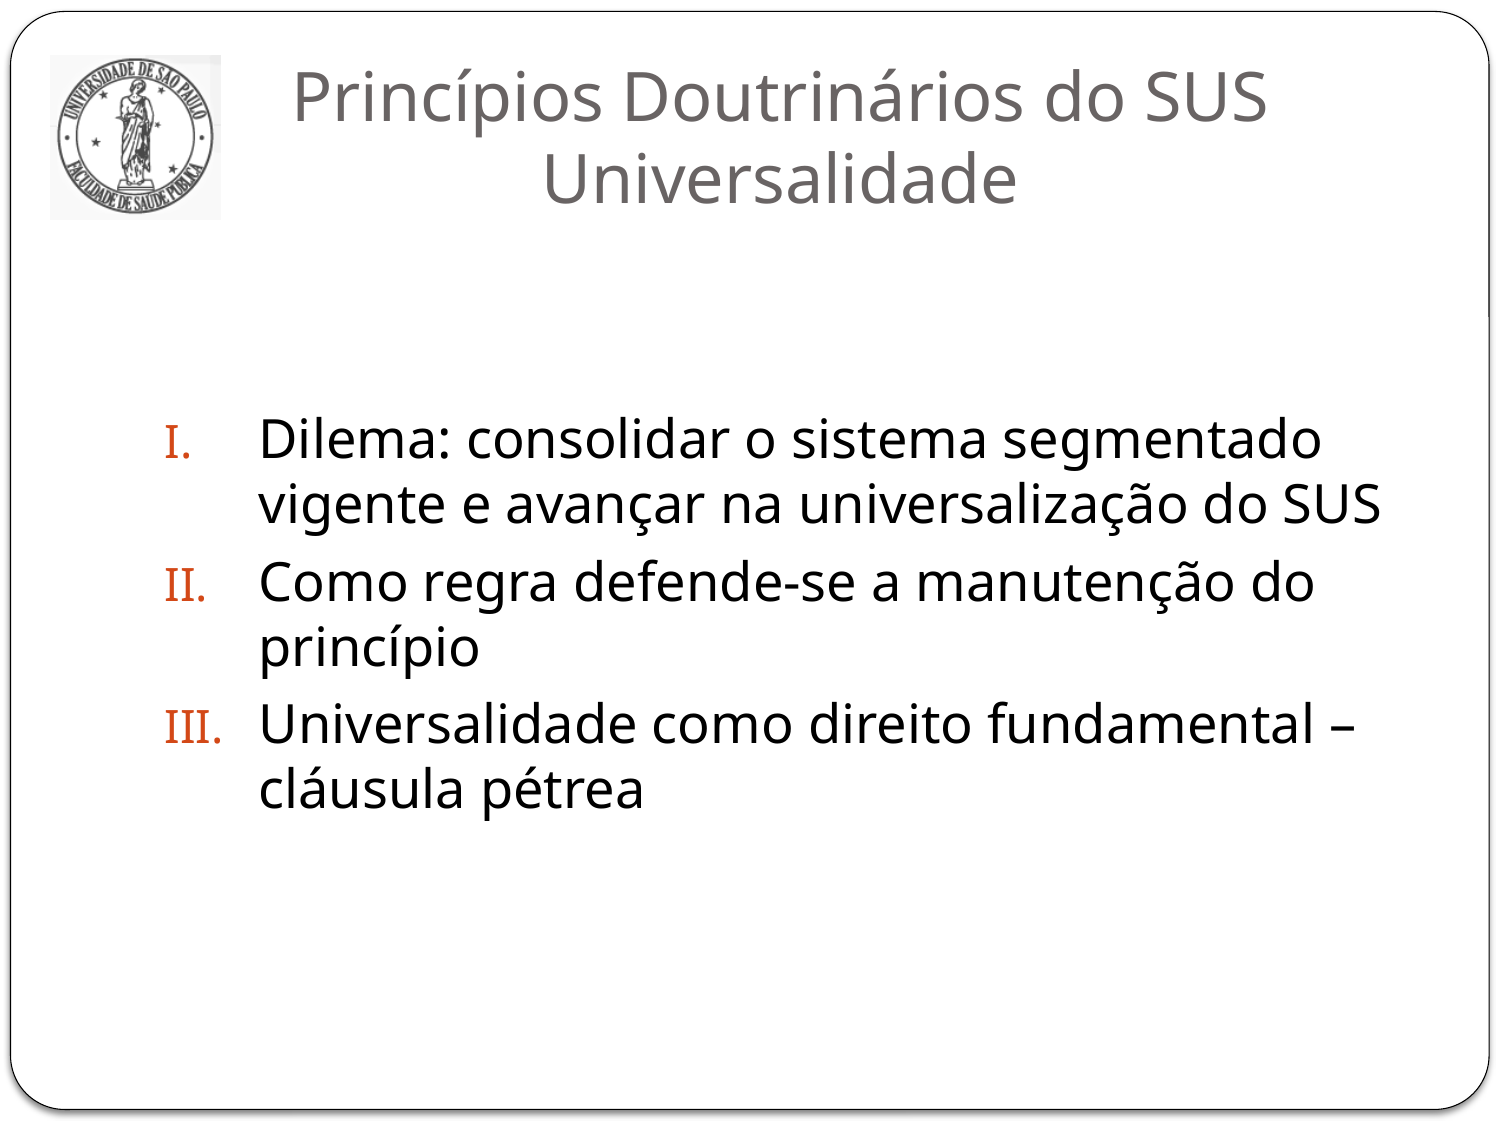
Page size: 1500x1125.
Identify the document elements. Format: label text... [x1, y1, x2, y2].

picture [50, 55, 222, 221]
list Dilema: consolidar o sistema segmentado vigente e avançar na universalização do SUS Como regra defende-se a manutenção do princípio Universalidade como direito fundamental – cláusula pétrea [150, 397, 1425, 1071]
title Princípios Doutrinários do SUS Universalidade [135, 45, 1425, 233]
